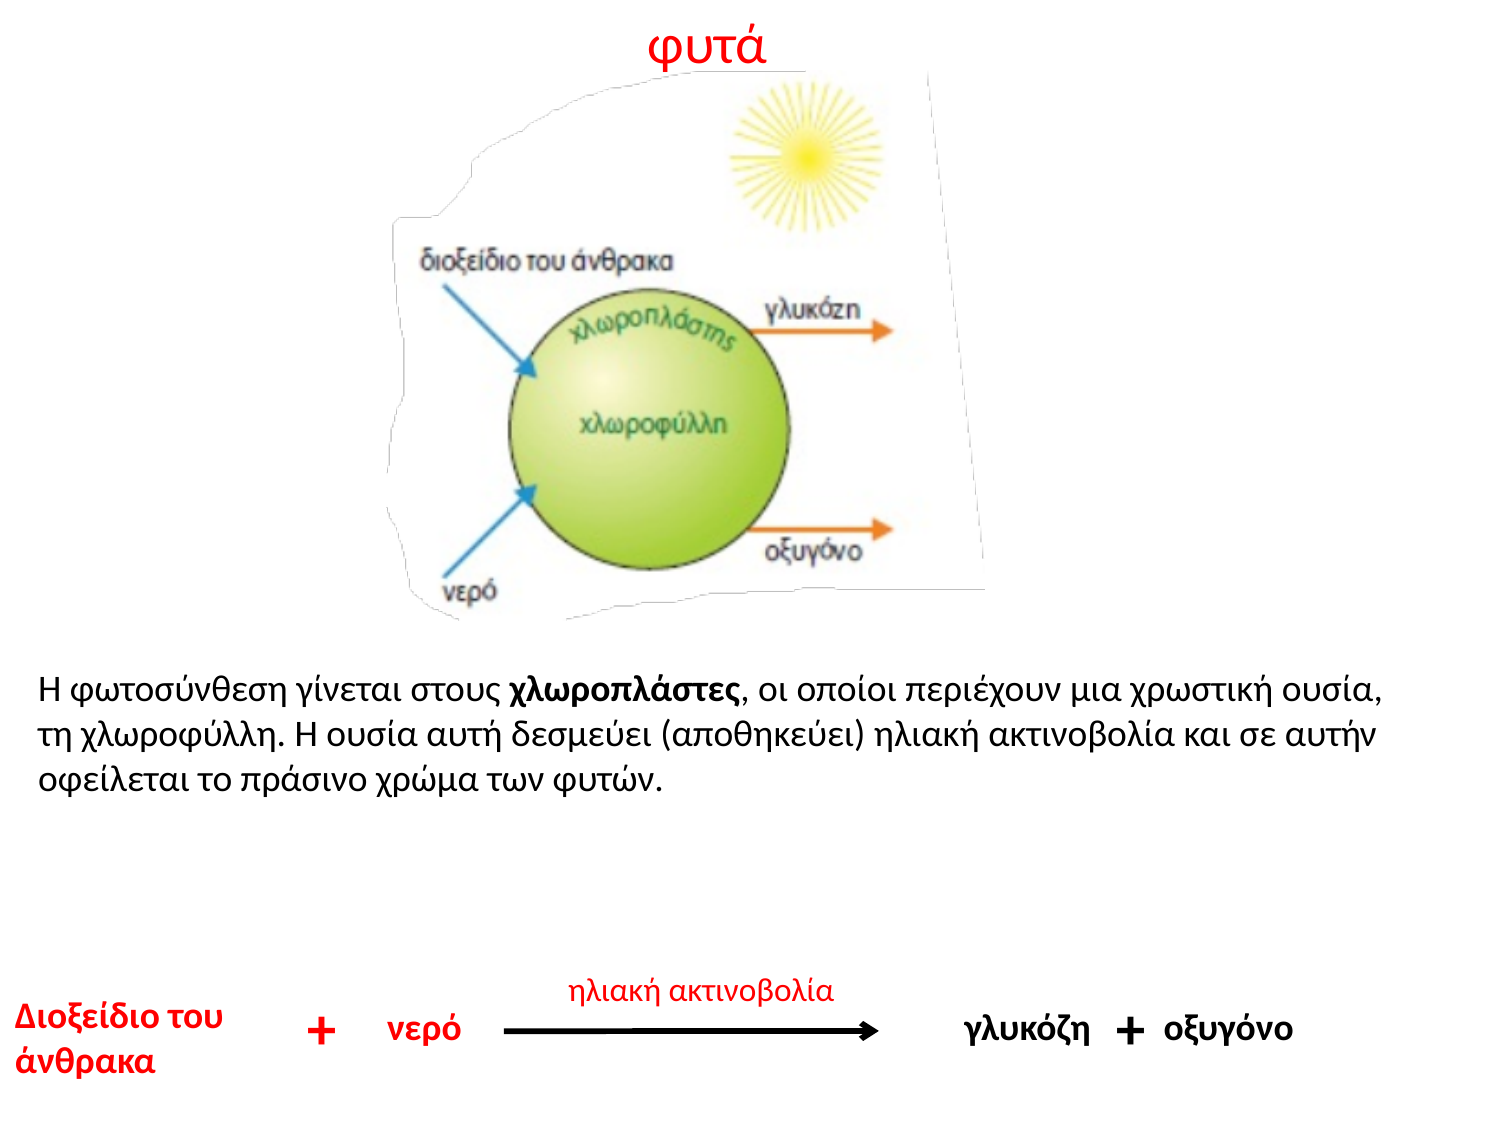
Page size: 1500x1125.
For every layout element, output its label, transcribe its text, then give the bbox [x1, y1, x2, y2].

picture [386, 70, 985, 621]
text_box Διοξείδιο του άνθρακα [0, 983, 258, 1089]
text_box + [1101, 983, 1149, 1069]
text_box οξυγόνο [1149, 995, 1309, 1056]
text_box + [292, 983, 340, 1069]
text_box ηλιακή ακτινοβολία [553, 960, 850, 1016]
text_box φυτά [70, 0, 1346, 82]
text_box Η φωτοσύνθεση γίνεται στους χλωροπλάστες, οι οποίοι περιέχουν μια χρωστική ουσία, τη χλωροφύλλη. Η ουσία αυτή δεσμεύει (αποθηκεύει) ηλιακή ακτινοβολία και σε αυτήν οφείλεται το πράσινο χρώμα των φυτών. [23, 656, 1407, 806]
text_box νερό [363, 995, 477, 1056]
text_box γλυκόζη [949, 995, 1101, 1056]
